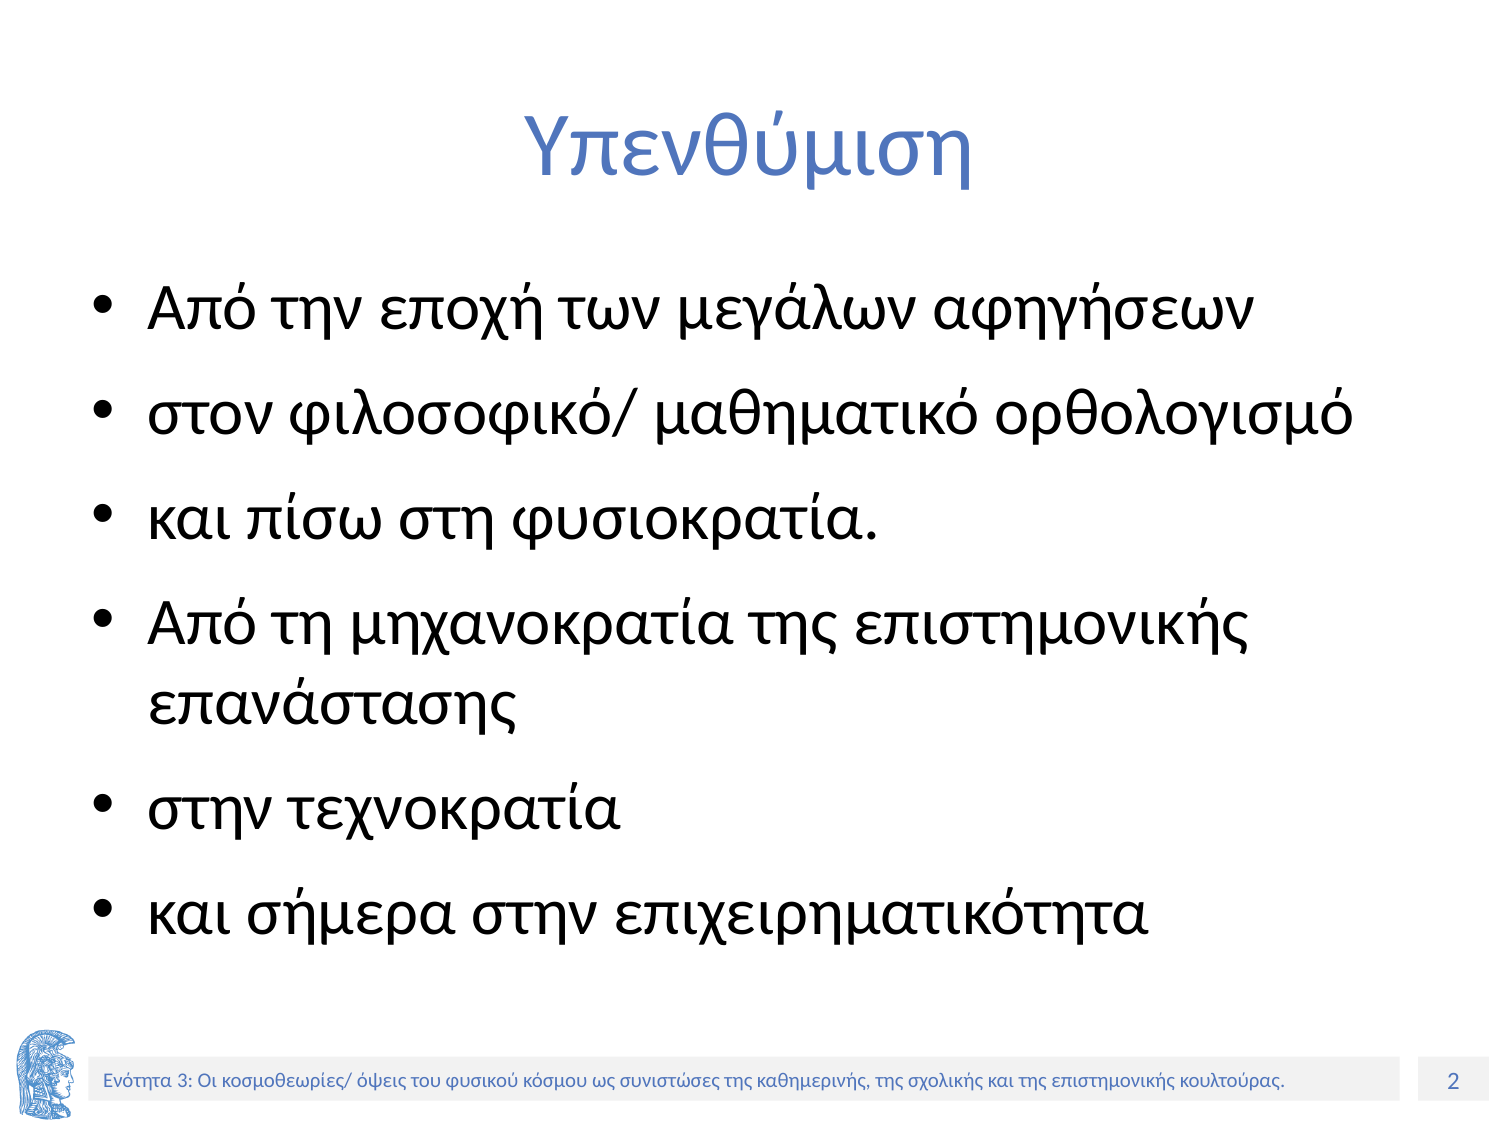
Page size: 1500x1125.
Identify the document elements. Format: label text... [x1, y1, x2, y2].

title Υπενθύμιση [75, 45, 1425, 233]
list Από την εποχή των μεγάλων αφηγήσεων στον φιλοσοφικό/ μαθηματικό ορθολογισμό και πίσω στη φυσιοκρατία. Από τη μηχανοκρατία της επιστημονικής επανάστασης στην τεχνοκρατία και σήμερα στην επιχειρηματικότητα [76, 255, 1427, 998]
picture [9, 1026, 81, 1120]
